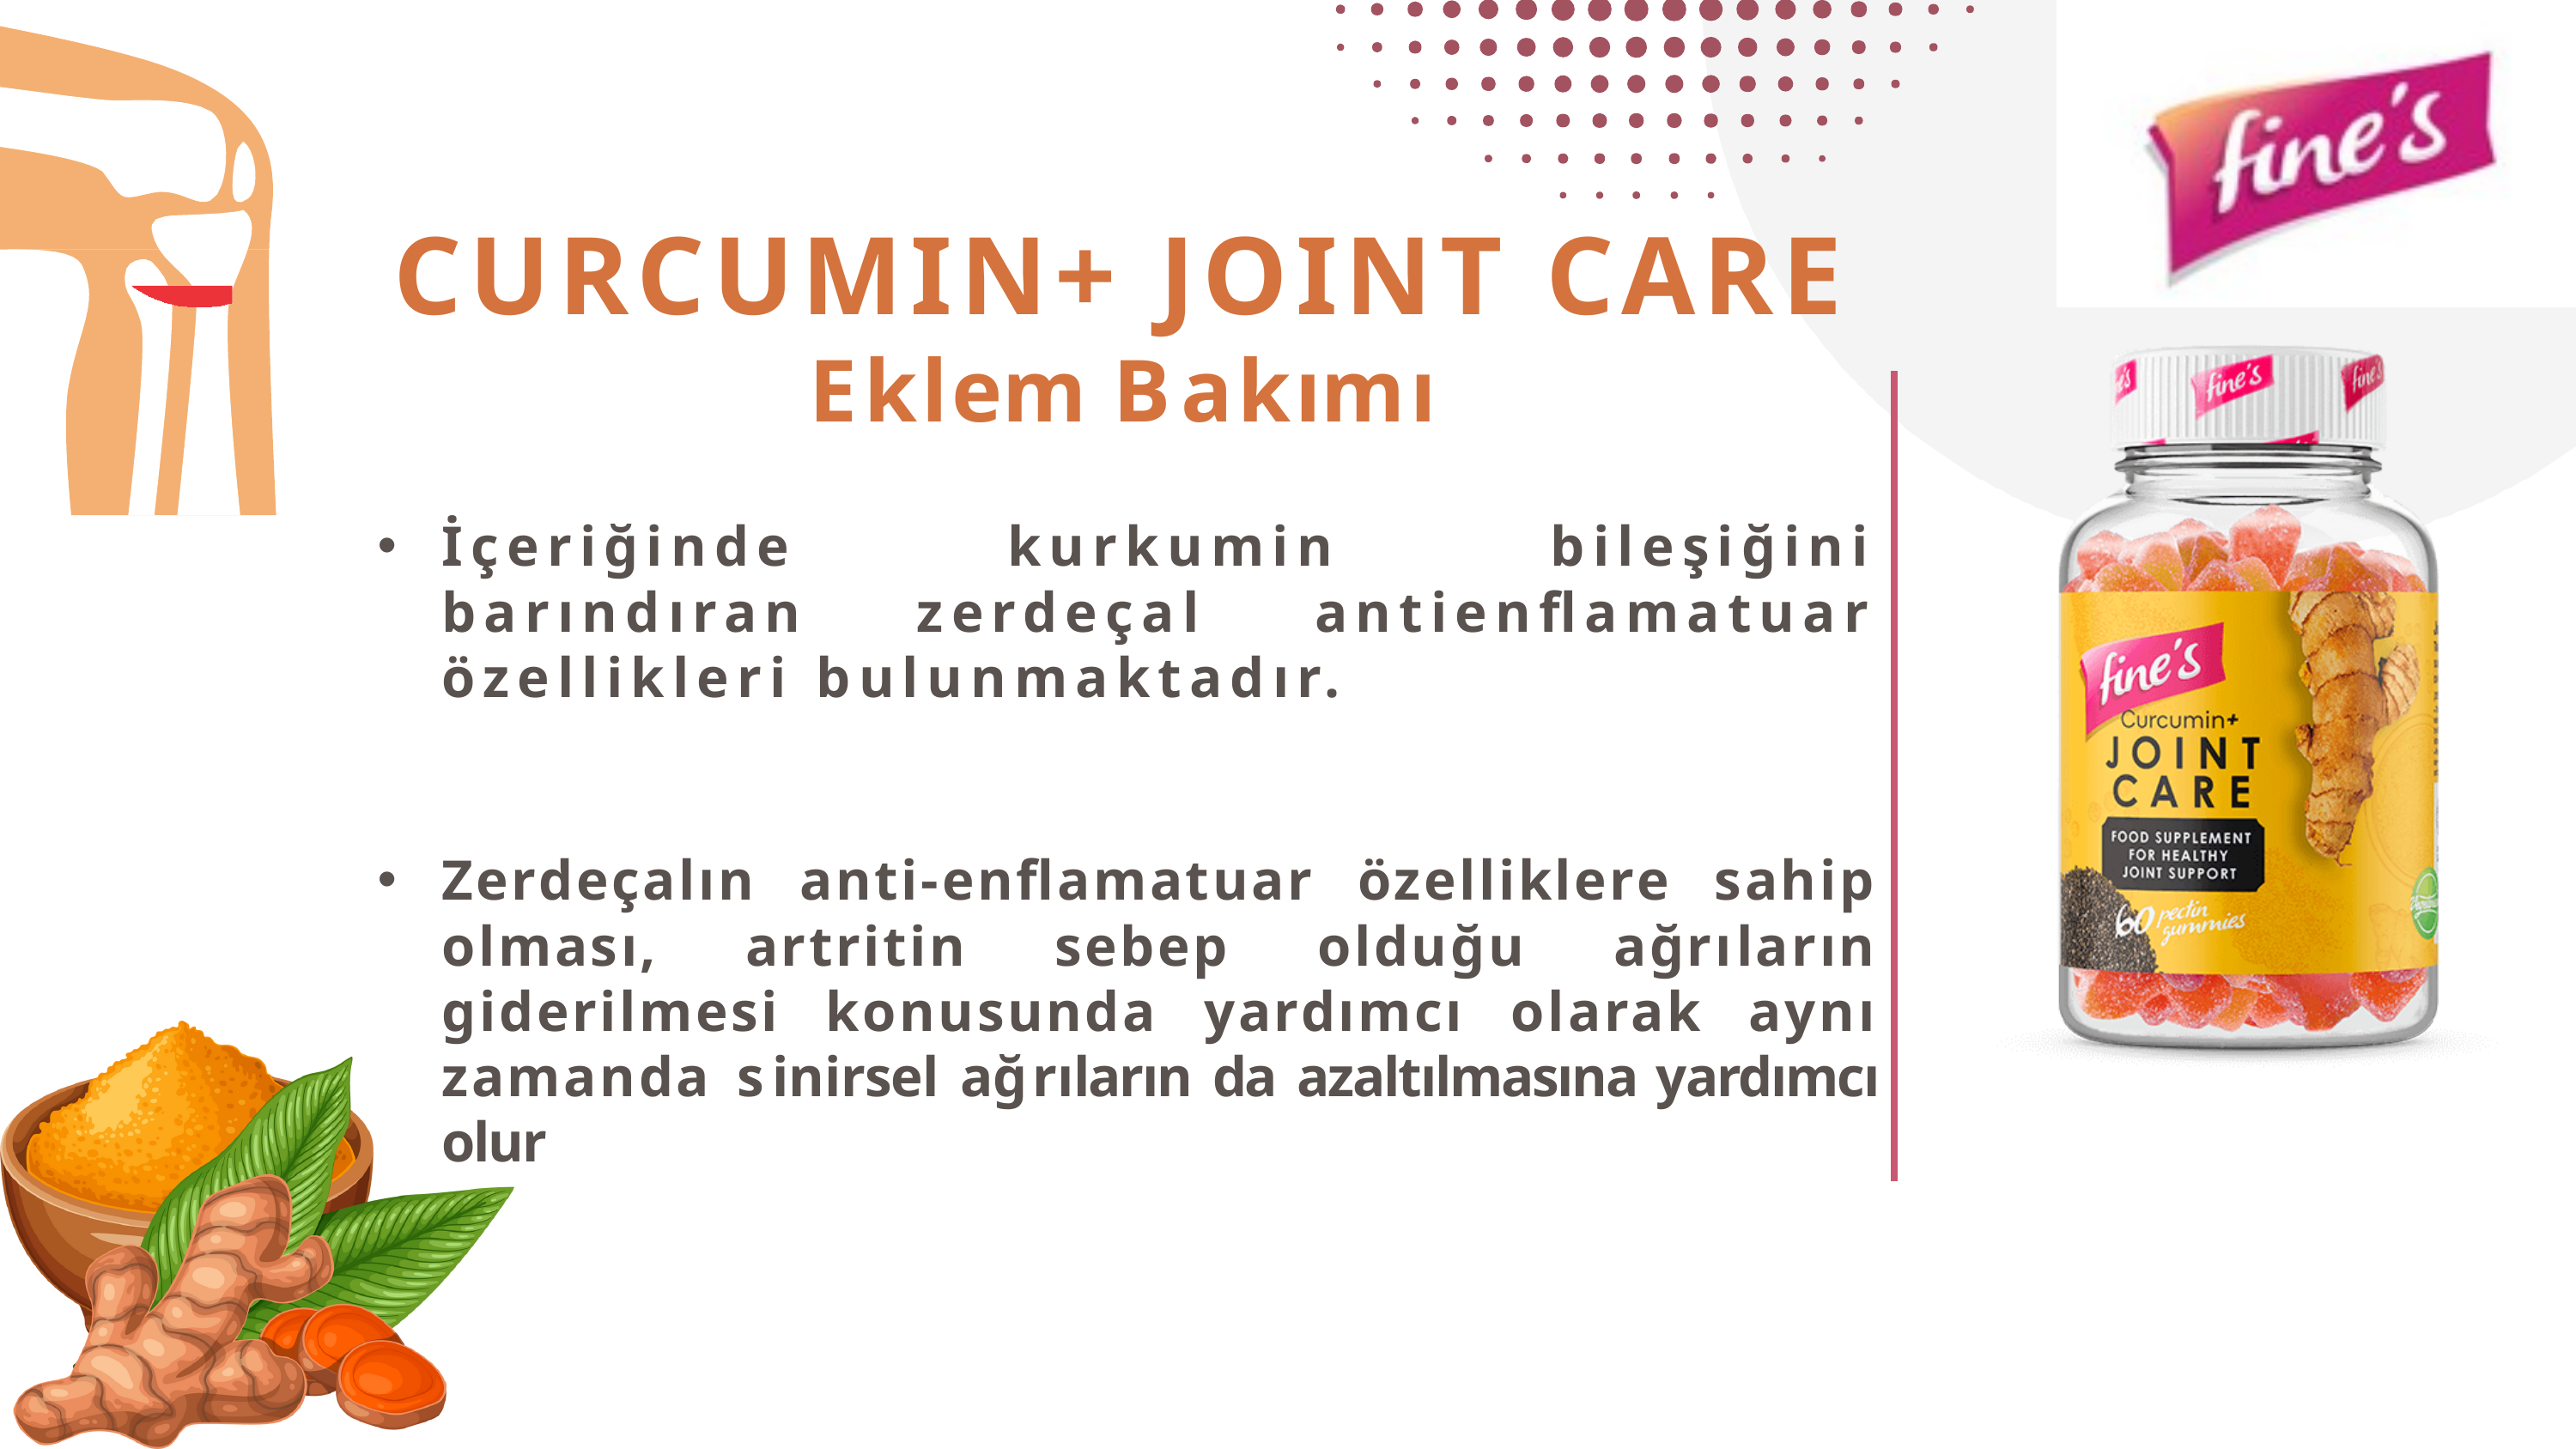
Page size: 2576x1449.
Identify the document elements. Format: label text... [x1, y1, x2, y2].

text_box [1335, 4, 1346, 15]
text_box [1556, 113, 1571, 128]
picture [0, 1020, 514, 1449]
text_box [1819, 155, 1826, 162]
text_box [1850, 1, 1868, 18]
text_box [1741, 113, 1754, 128]
text_box [1625, 36, 1647, 58]
text_box [1888, 2, 1903, 16]
text_box [1372, 42, 1382, 53]
text_box [1627, 75, 1646, 94]
text_box [1670, 191, 1679, 199]
text_box [1520, 113, 1534, 127]
text_box [1891, 79, 1900, 88]
text_box [1589, 36, 1611, 58]
text_box [1702, 75, 1720, 94]
text_box [1631, 153, 1643, 165]
text_box [1668, 153, 1680, 165]
text_box [1481, 76, 1496, 92]
text_box [1483, 115, 1494, 126]
text_box [1518, 76, 1534, 92]
text_box [1595, 191, 1604, 199]
text_box [1742, 153, 1753, 164]
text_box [0, 26, 315, 516]
text_box [1662, 0, 1686, 21]
text_box [1594, 153, 1606, 165]
text_box [1478, 0, 1499, 20]
text_box [1739, 76, 1756, 93]
picture [2057, 0, 2576, 308]
text_box [1373, 80, 1382, 88]
text_box [1738, 37, 1758, 58]
text_box [1485, 155, 1492, 163]
text_box [1629, 112, 1644, 129]
text_box [1558, 153, 1569, 164]
text_box [1929, 43, 1938, 52]
text_box [1551, 0, 1575, 21]
text_box [1443, 0, 1461, 19]
text_box [1516, 38, 1536, 57]
text_box [1337, 43, 1345, 52]
text_box [1632, 191, 1641, 199]
text_box [1516, 0, 1538, 21]
text_box [1700, 36, 1722, 58]
text_box [1559, 191, 1567, 199]
text_box [1777, 76, 1794, 92]
text_box [1775, 0, 1796, 20]
text_box [1736, 0, 1759, 21]
text_box [1851, 40, 1866, 54]
text_box [1814, 39, 1831, 56]
text_box [1779, 114, 1792, 127]
text_box [1624, 0, 1649, 21]
text_box [1663, 36, 1686, 58]
text_box [1855, 116, 1863, 125]
text_box [1665, 75, 1684, 94]
text_box [1370, 3, 1384, 15]
text_box İçeriğinde kurkumin bileşiğini barındıran zerdeçal antienflamatuar özellikleri bulunmaktadır. Zerdeçalın anti-enflamatuar özelliklere sahip olması, artritin sebep olduğu ağrıların giderilmesi konusunda yardımcı olarak aynı zamanda sinirsel ağrıların da azaltılmasına yardımcı olur [375, 509, 1879, 1241]
text_box [1554, 75, 1572, 93]
text_box [1447, 116, 1457, 125]
text_box [1781, 155, 1790, 163]
text_box [1815, 76, 1829, 91]
text_box [1705, 153, 1716, 164]
text_box [1592, 112, 1607, 128]
text_box [1590, 75, 1609, 94]
title CURCUMIN+ JOINT CARE Eklem Bakımı [319, 205, 1938, 450]
text_box [1889, 41, 1902, 53]
text_box [1445, 77, 1459, 90]
text_box [1667, 112, 1682, 129]
text_box [1408, 40, 1422, 54]
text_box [1791, 262, 2576, 1186]
text_box [1704, 113, 1718, 128]
text_box [1522, 154, 1532, 163]
text_box [1698, 0, 1723, 21]
text_box [1410, 78, 1421, 89]
text_box [1479, 39, 1498, 57]
text_box [1813, 0, 1832, 19]
text_box [1965, 5, 1974, 14]
text_box [1443, 39, 1460, 56]
text_box [1853, 78, 1865, 90]
text_box [1411, 117, 1419, 124]
text_box [1707, 191, 1715, 199]
text_box [1552, 37, 1574, 58]
text_box [1817, 115, 1828, 126]
text_box [1776, 38, 1795, 57]
text_box [1588, 0, 1612, 21]
text_box [1407, 1, 1423, 17]
text_box [1928, 3, 1940, 15]
